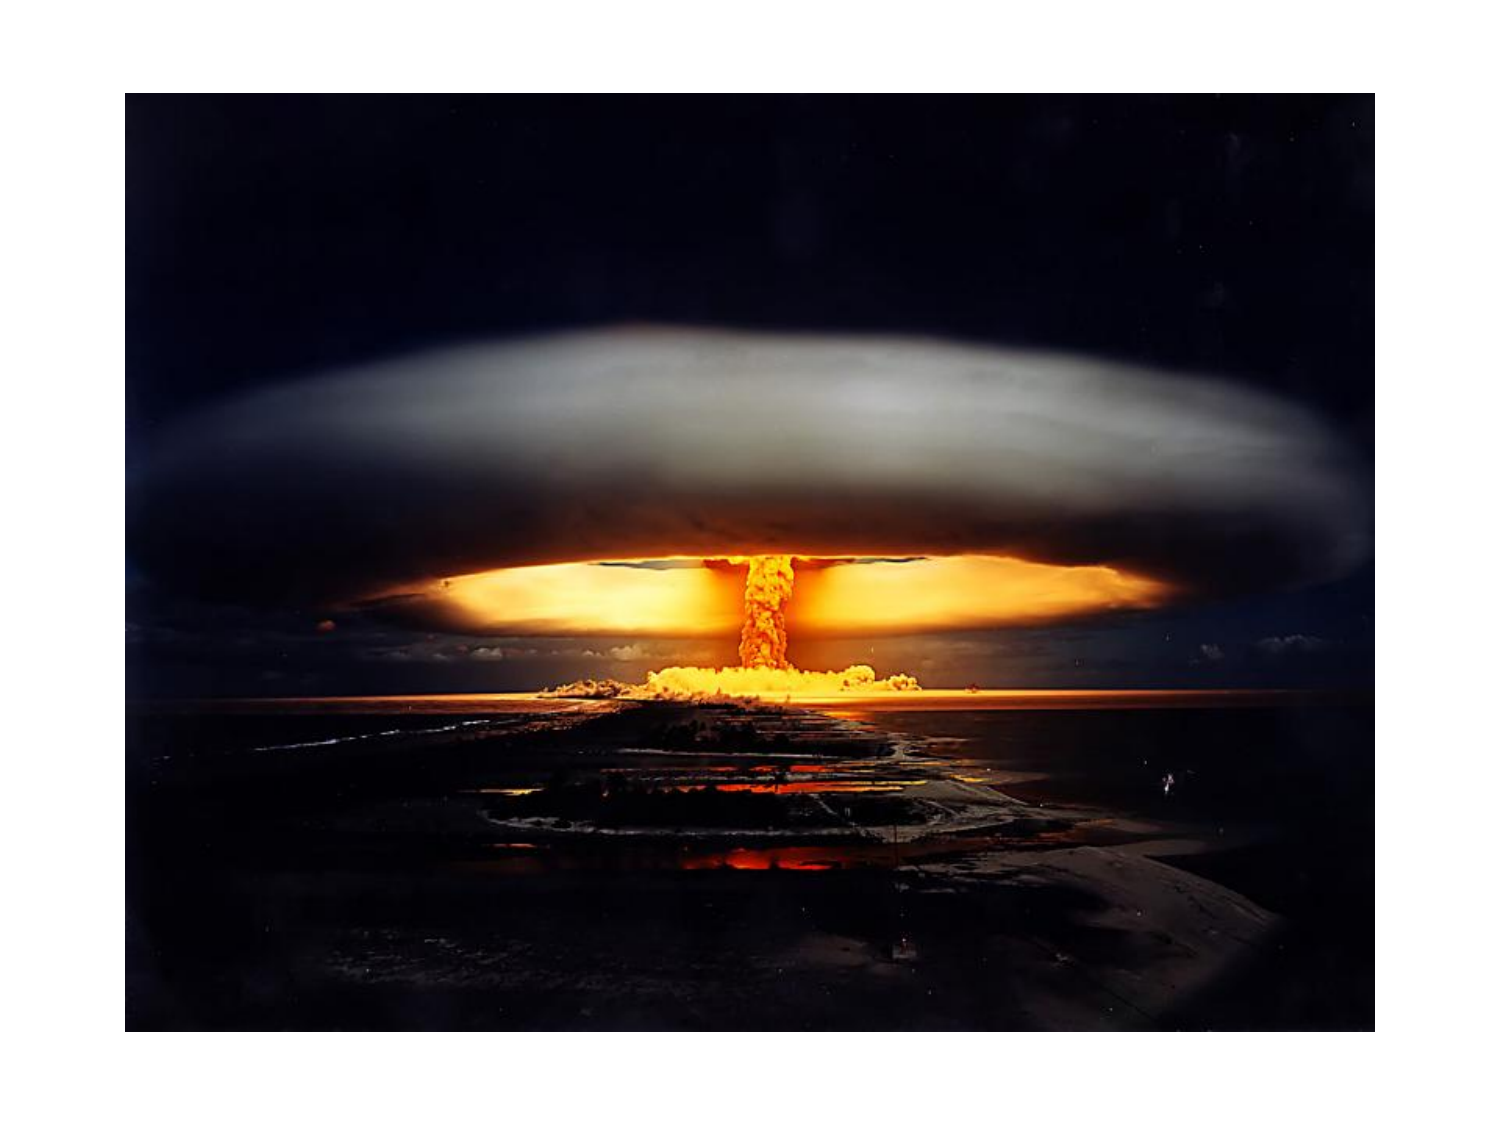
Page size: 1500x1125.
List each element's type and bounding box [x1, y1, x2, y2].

picture [124, 93, 1375, 1032]
